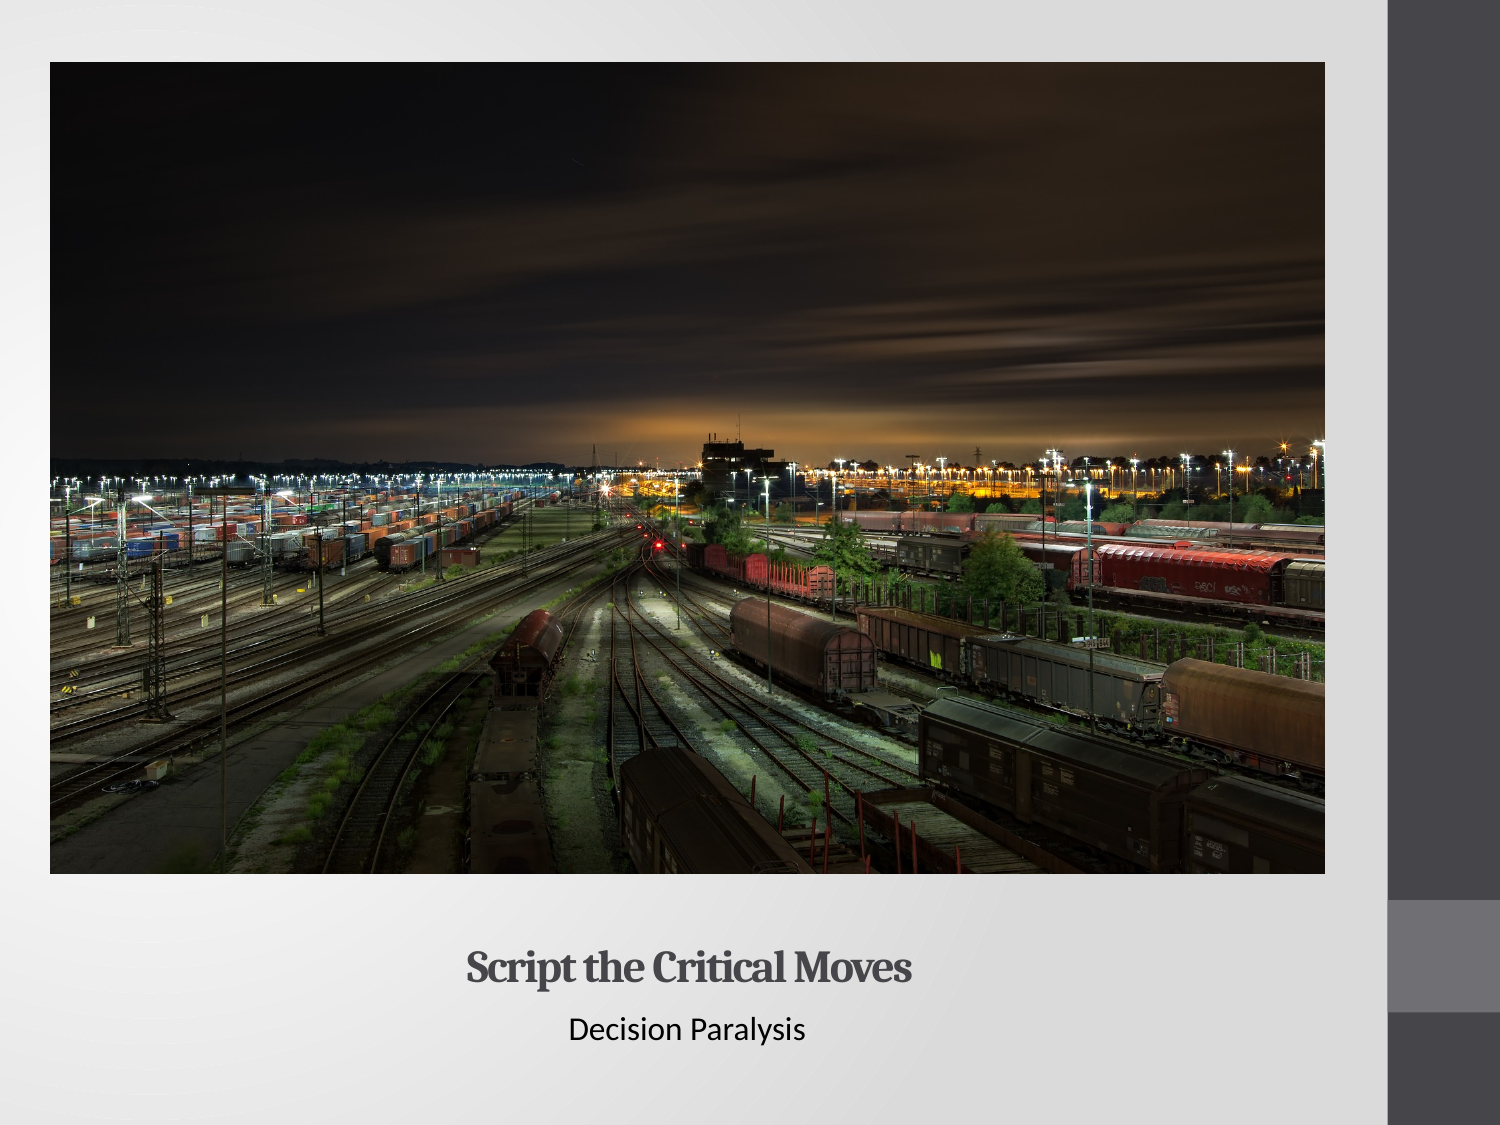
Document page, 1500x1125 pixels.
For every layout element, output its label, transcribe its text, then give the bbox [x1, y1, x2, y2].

title Script the Critical Moves [52, 901, 1328, 999]
list Decision Paralysis [50, 999, 1325, 1100]
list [49, 61, 1326, 874]
